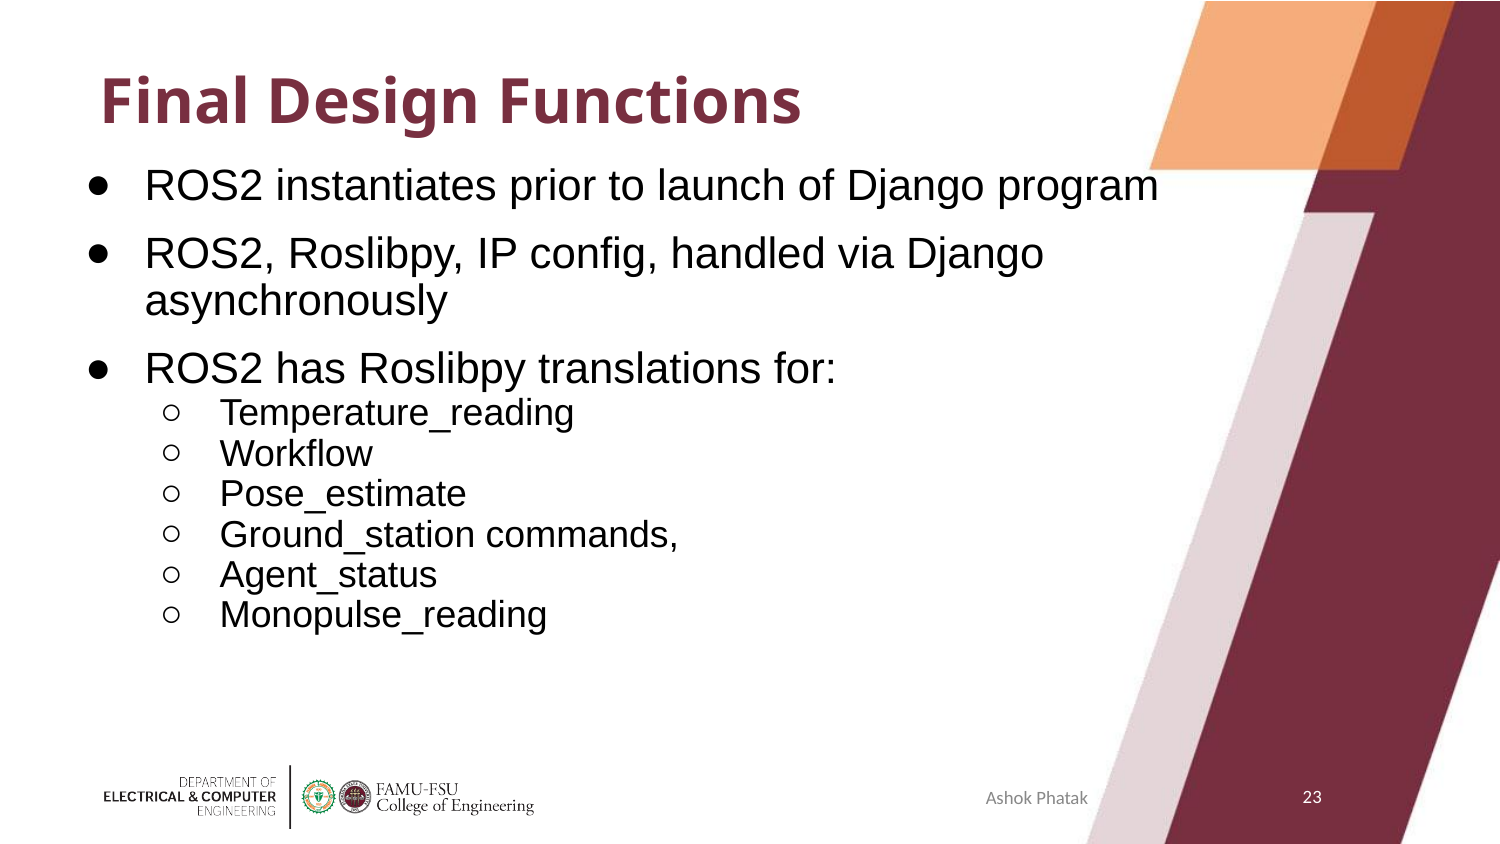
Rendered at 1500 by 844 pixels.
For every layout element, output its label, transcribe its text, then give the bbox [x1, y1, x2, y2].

list ROS2 instantiates prior to launch of Django program ROS2, Roslibpy, IP config, handled via Django asynchronously ROS2 has Roslibpy translations for: Temperature_reading Workflow Pose_estimate Ground_station commands, Agent_status Monopulse_reading [69, 162, 1175, 708]
footer Ashok Phatak [785, 781, 1100, 813]
picture [0, 1, 1500, 844]
title Final Design Functions [100, 18, 1145, 137]
slide_number ‹#› [1267, 778, 1358, 813]
